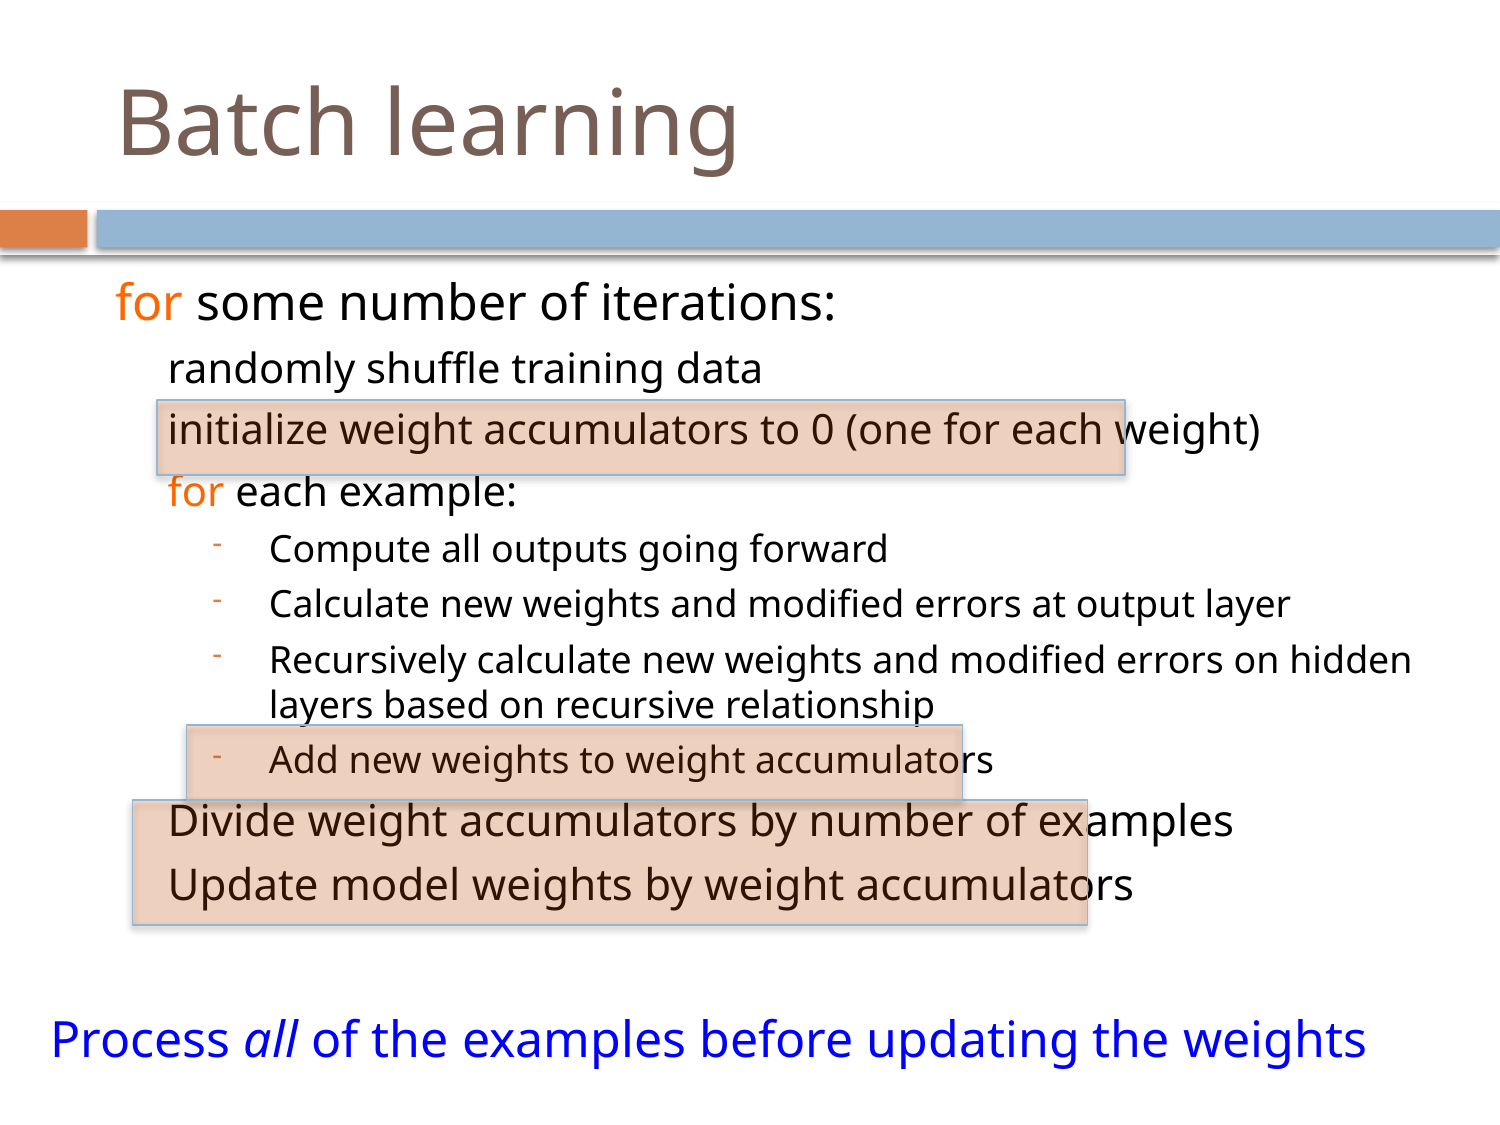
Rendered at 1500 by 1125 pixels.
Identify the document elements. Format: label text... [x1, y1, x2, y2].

text_box [156, 399, 1126, 476]
text_box [186, 724, 963, 801]
list for some number of iterations: randomly shuffle training data initialize weight accumulators to 0 (one for each weight) for each example: Compute all outputs going forward Calculate new weights and modified errors at output layer Recursively calculate new weights and modified errors on hidden layers based on recursive relationship Add new weights to weight accumulators Divide weight accumulators by number of examples Update model weights by weight accumulators [100, 262, 1438, 925]
title Batch learning [100, 37, 1438, 200]
text_box Process all of the examples before updating the weights [35, 999, 1383, 1075]
text_box [132, 799, 1088, 926]
